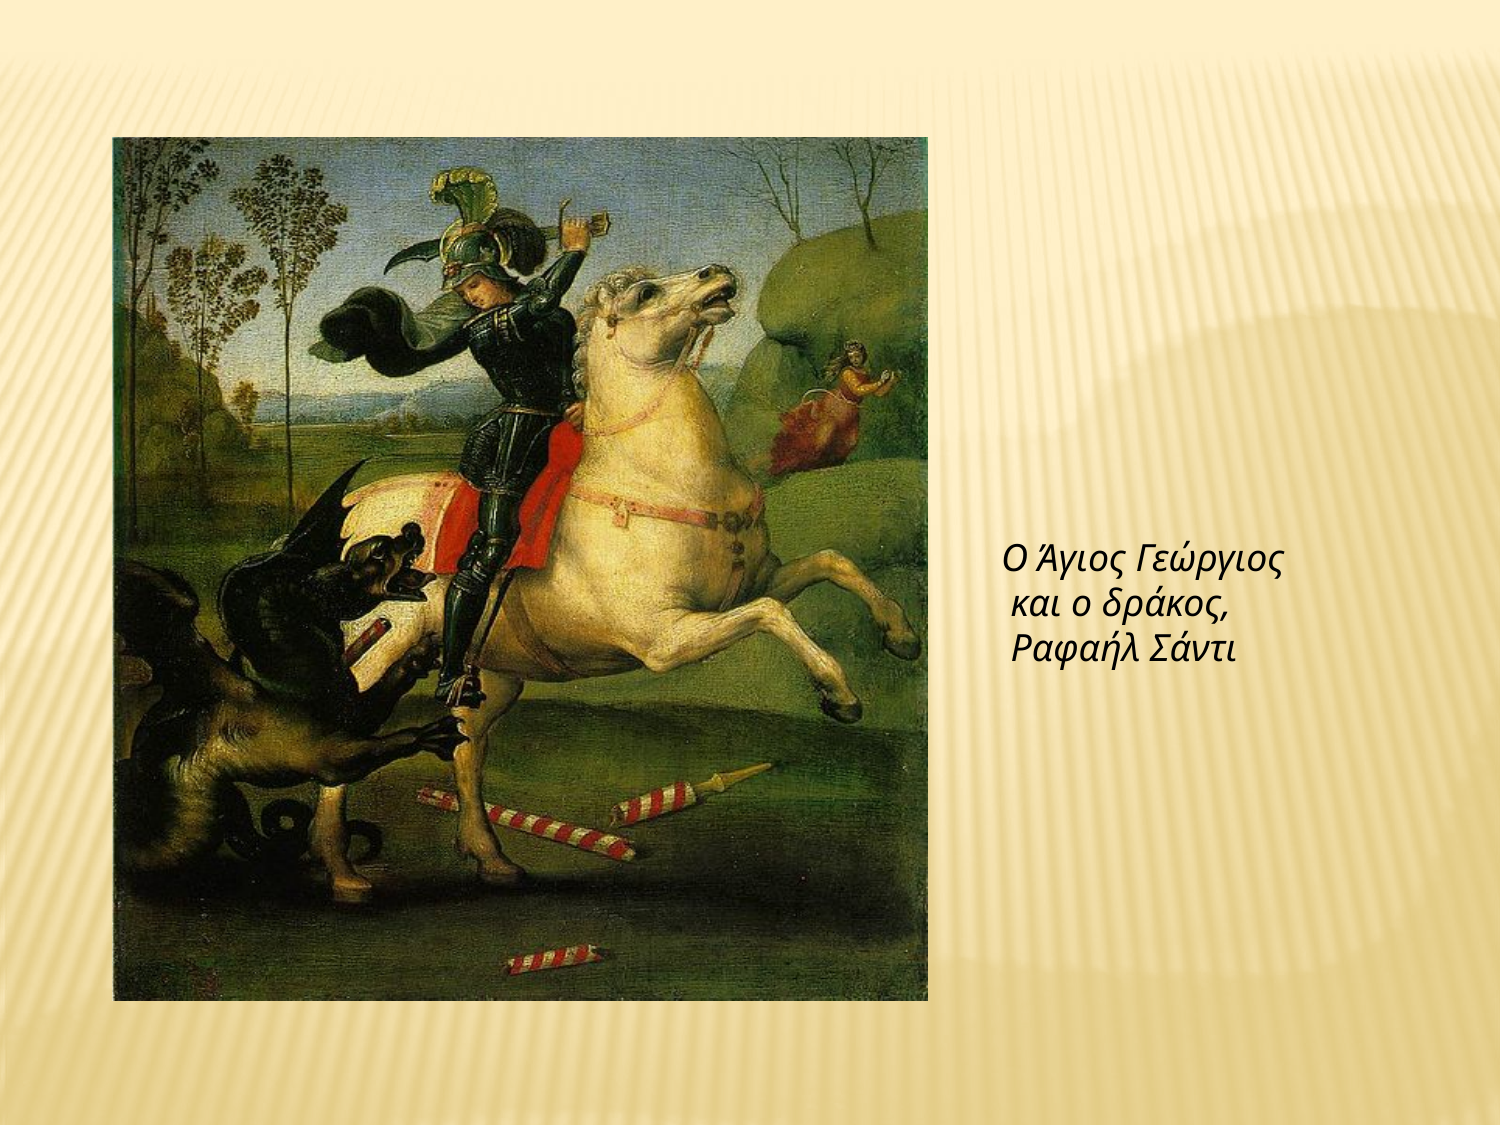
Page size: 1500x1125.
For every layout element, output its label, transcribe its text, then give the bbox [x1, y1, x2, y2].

text_box Ο Άγιος Γεώργιος και ο δράκος, Ραφαήλ Σάντι [986, 527, 1418, 677]
picture [111, 136, 928, 1001]
